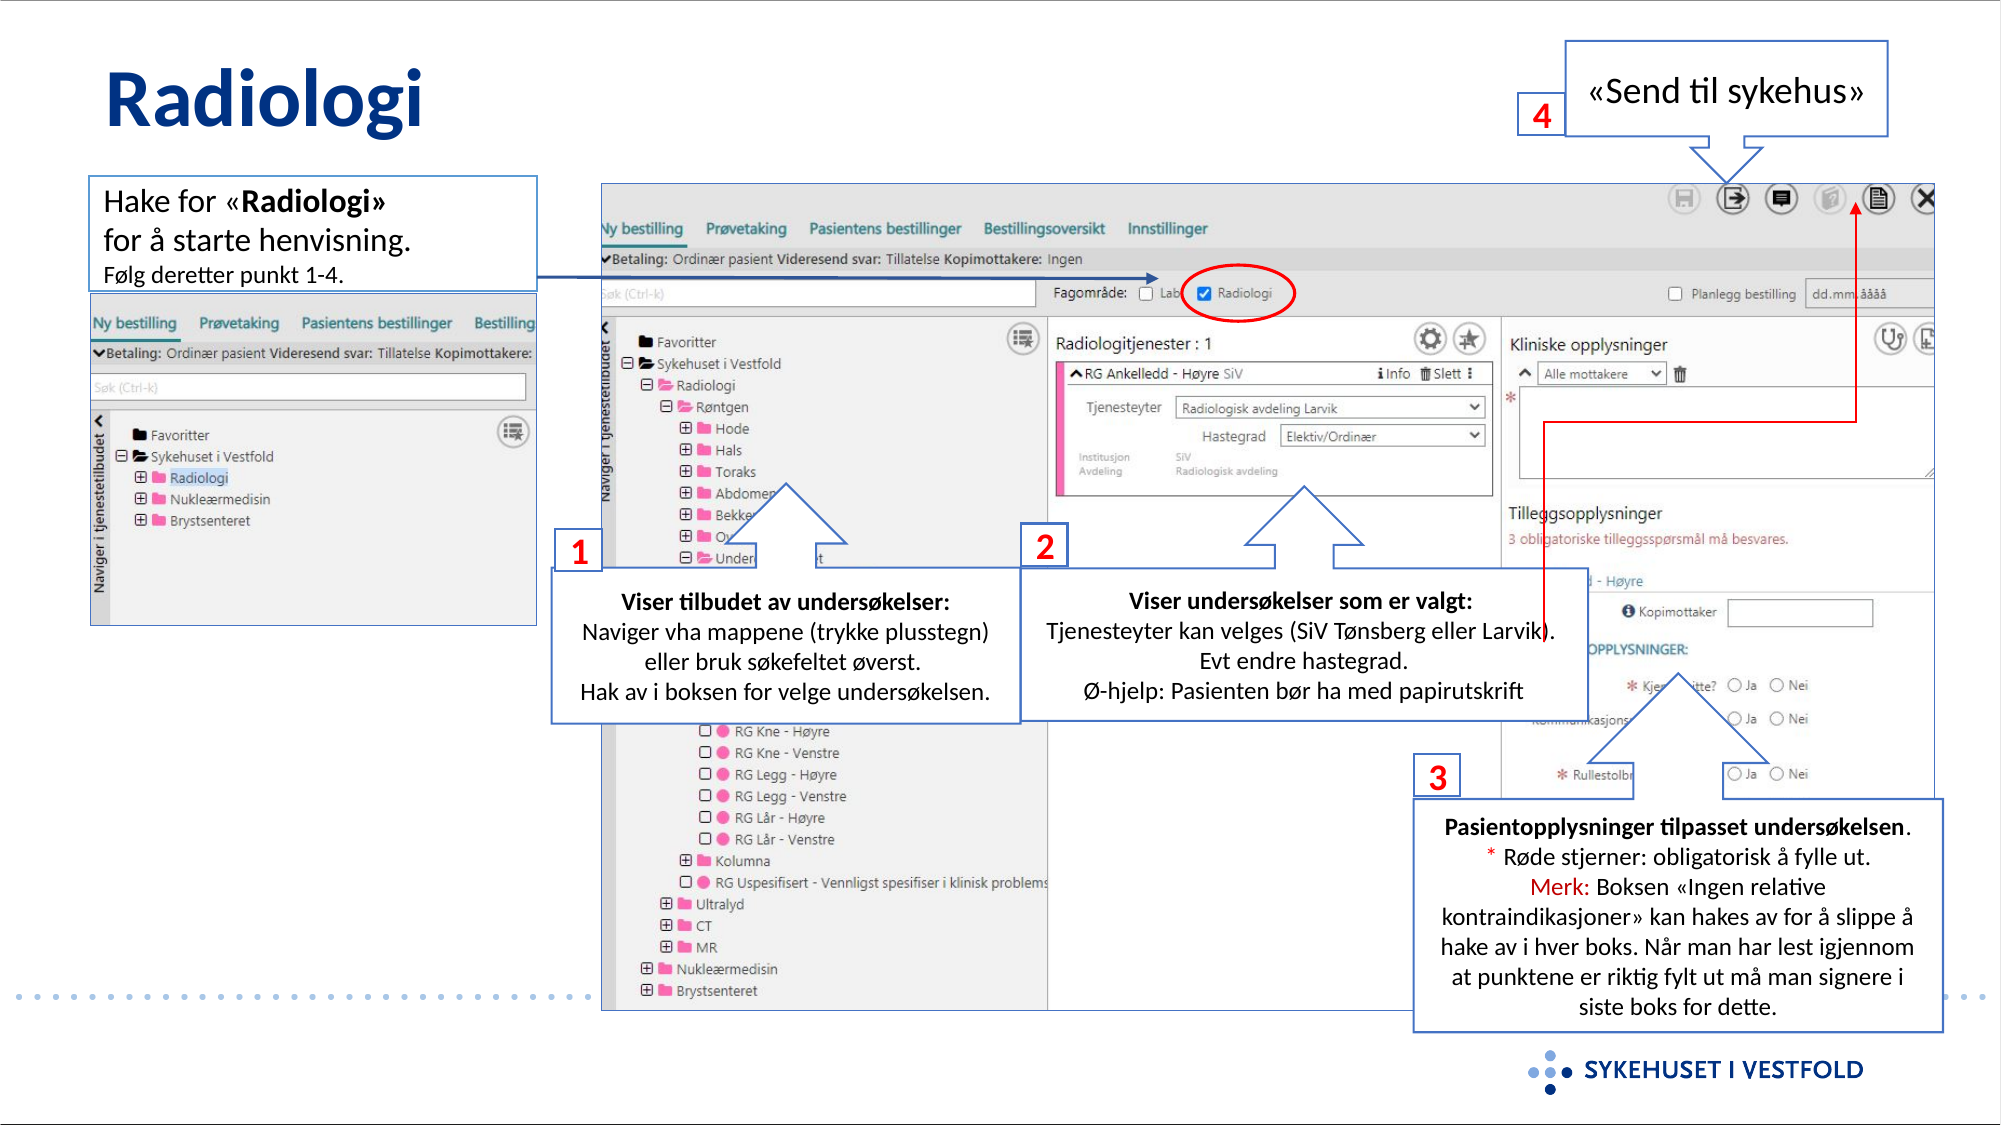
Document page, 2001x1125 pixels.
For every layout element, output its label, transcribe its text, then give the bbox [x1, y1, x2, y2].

text_box 4 [1517, 92, 1566, 136]
text_box Hake for «Radiologi» for å starte henvisning. Følg deretter punkt 1-4. [88, 175, 538, 292]
text_box Pasientopplysninger tilpasset undersøkelsen. * Røde stjerner: obligatorisk å fylle ut. Merk: Boksen «Ingen relative kontraindikasjoner» kan hakes av for å slippe å hake av i hver boks. Når man har lest igjennom at punktene er riktig fylt ut må man signere i siste boks for dette. [1412, 797, 1945, 1034]
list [601, 183, 1935, 1011]
picture [0, 0, 2001, 1125]
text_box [1479, 266, 1920, 579]
text_box «Send til sykehus» [1564, 39, 1889, 183]
text_box 1 [554, 528, 601, 572]
title Radiologi [90, 47, 491, 153]
text_box Viser tilbudet av undersøkelser: Naviger vha mappene (trykke plusstegn) eller bruk søkefeltet øverst. Hak av i boksen for velge undersøkelsen. [550, 566, 601, 725]
